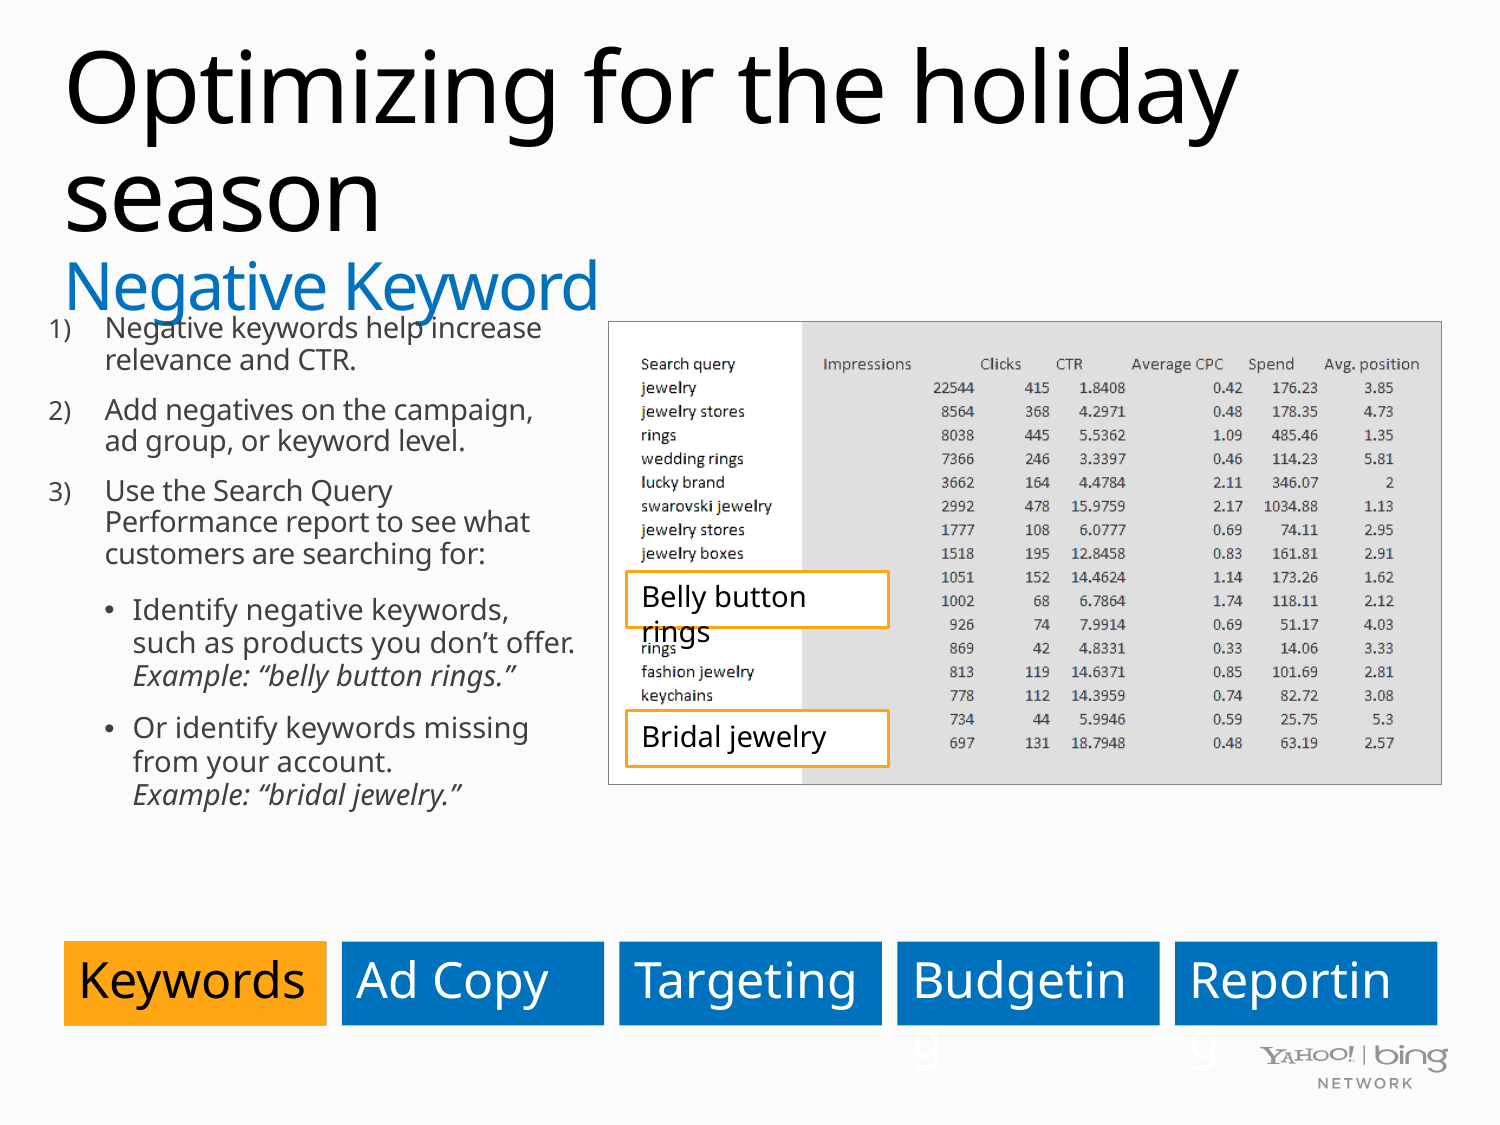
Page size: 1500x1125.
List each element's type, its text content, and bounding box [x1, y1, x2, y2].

text_box Reporting [1175, 941, 1438, 1026]
text_box Identify negative keywords, such as products you don’t offer. Example: “belly button rings.” [89, 586, 602, 705]
picture [607, 321, 1442, 785]
text_box Or identify keywords missing from your account. Example: “bridal jewelry.” [89, 705, 633, 833]
text_box Ad Copy [341, 941, 605, 1026]
title Optimizing for the holiday season Negative Keyword [63, 37, 1436, 220]
text_box Budgeting [897, 941, 1160, 1026]
text_box Targeting [619, 941, 882, 1026]
picture [1260, 1045, 1448, 1089]
text_box Keywords [64, 941, 327, 1026]
text_box Negative keywords help increase relevance and CTR. Add negatives on the campaign, ad group, or keyword level. Use the Search Query Performance report to see what customers are searching for: [33, 306, 577, 545]
